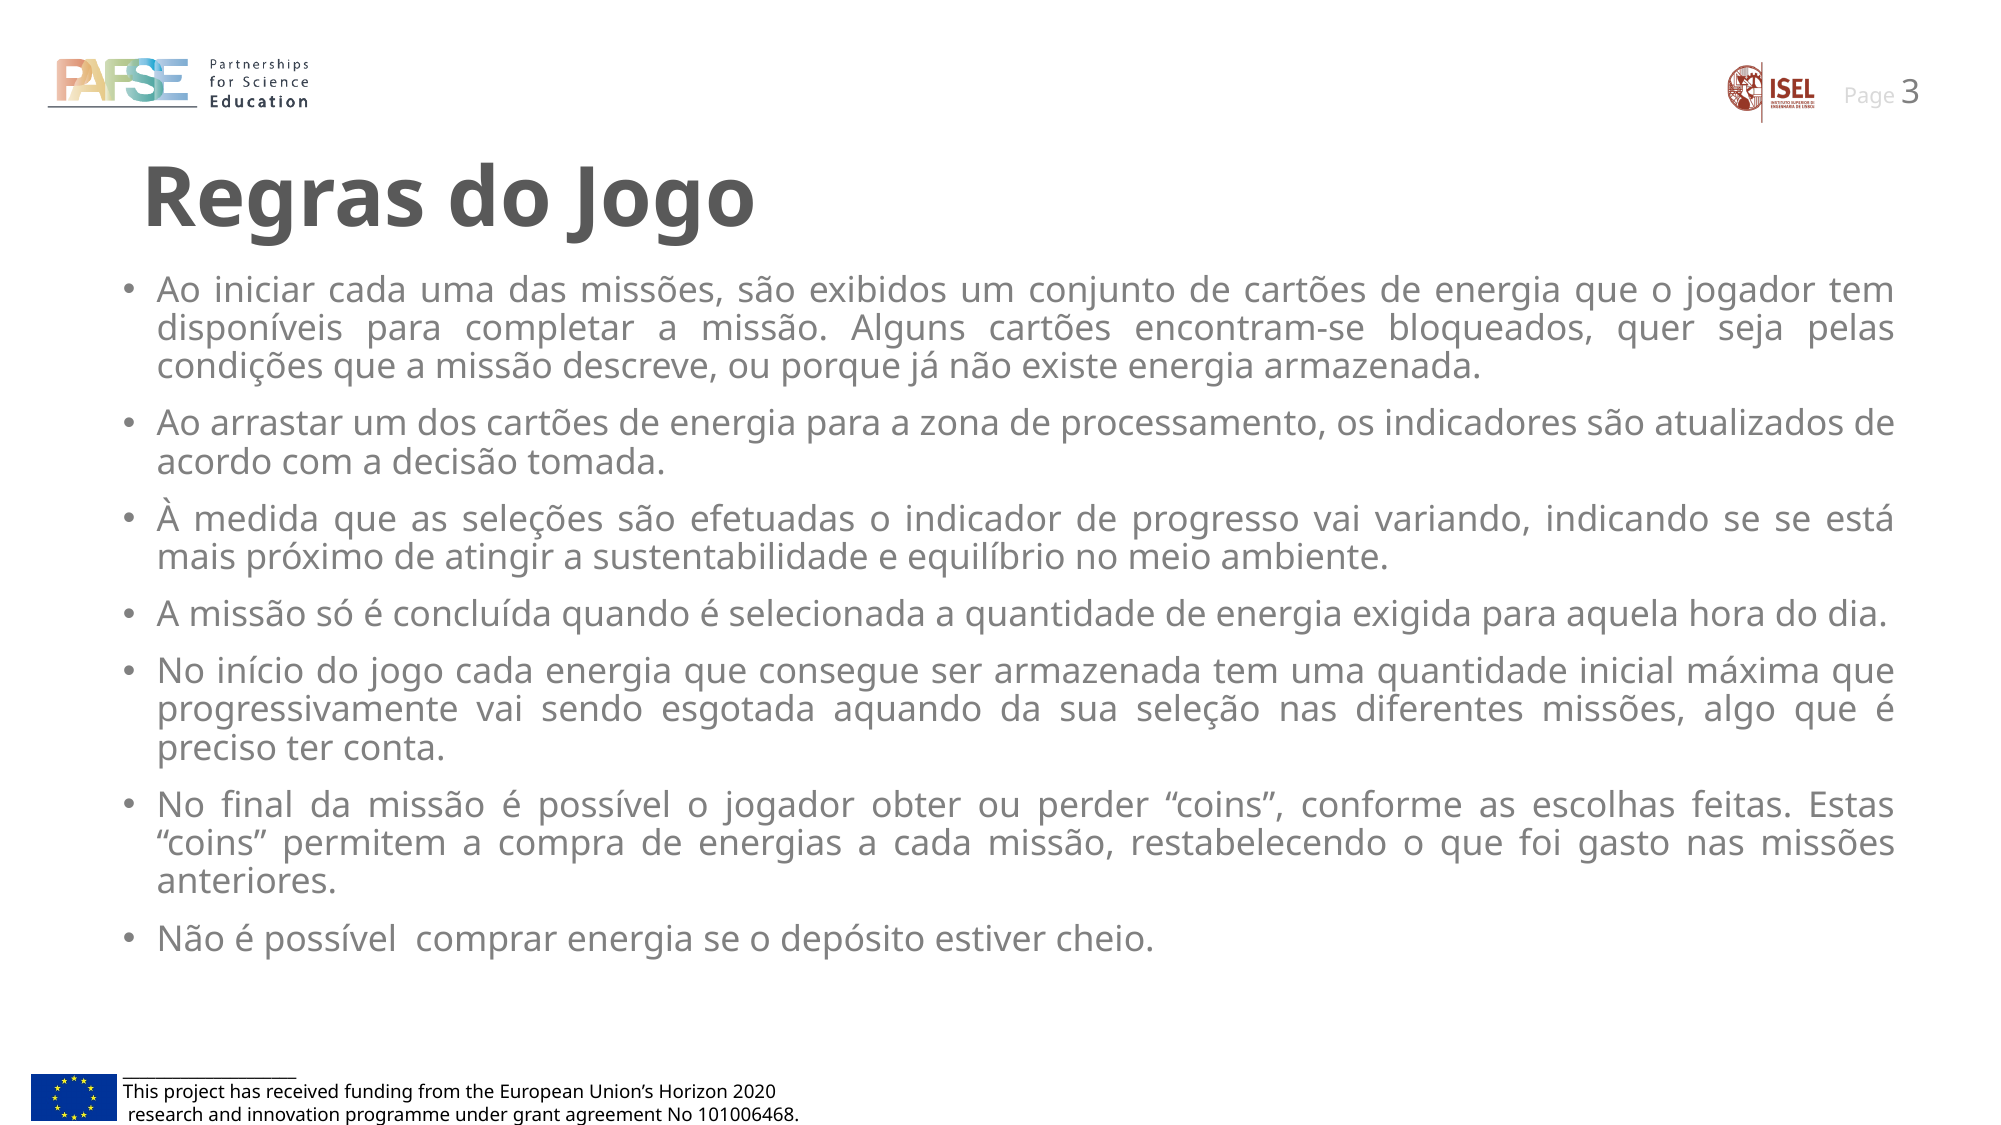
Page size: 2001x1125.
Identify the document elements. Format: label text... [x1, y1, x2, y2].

picture [38, 45, 317, 123]
picture [30, 1074, 117, 1121]
text_box Regras do Jogo [73, 135, 824, 251]
text_box Ao iniciar cada uma das missões, são exibidos um conjunto de cartões de energia que o jogador tem disponíveis para completar a missão. Alguns cartões encontram-se bloqueados, quer seja pelas condições que a missão descreve, ou porque já não existe energia armazenada. Ao arrastar um dos cartões de energia para a zona de processamento, os indicadores são atualizados de acordo com a decisão tomada. À medida que as seleções são efetuadas o indicador de progresso vai variando, indicando se se está mais próximo de atingir a sustentabilidade e equilíbrio no meio ambiente. A missão só é concluída quando é selecionada a quantidade de energia exigida para aquela hora do dia. No início do jogo cada energia que consegue ser armazenada tem uma quantidade inicial máxima que progressivamente vai sendo esgotada aquando da sua seleção nas diferentes missões, algo que é preciso ter conta. No final da missão é possível o jogador obter ou perder “coins”, conforme as escolhas feitas. Estas “coins” permitem a compra de energias a cada missão, restabelecendo o que foi gasto nas missões anteriores. Não é possível comprar energia se o depósito estiver cheio. [108, 264, 1912, 1012]
text_box [1727, 61, 1815, 124]
text_box _____________________ This project has received funding from the European Union’s Horizon 2020 research and innovation programme under grant agreement No 101006468. [108, 1049, 2000, 1125]
